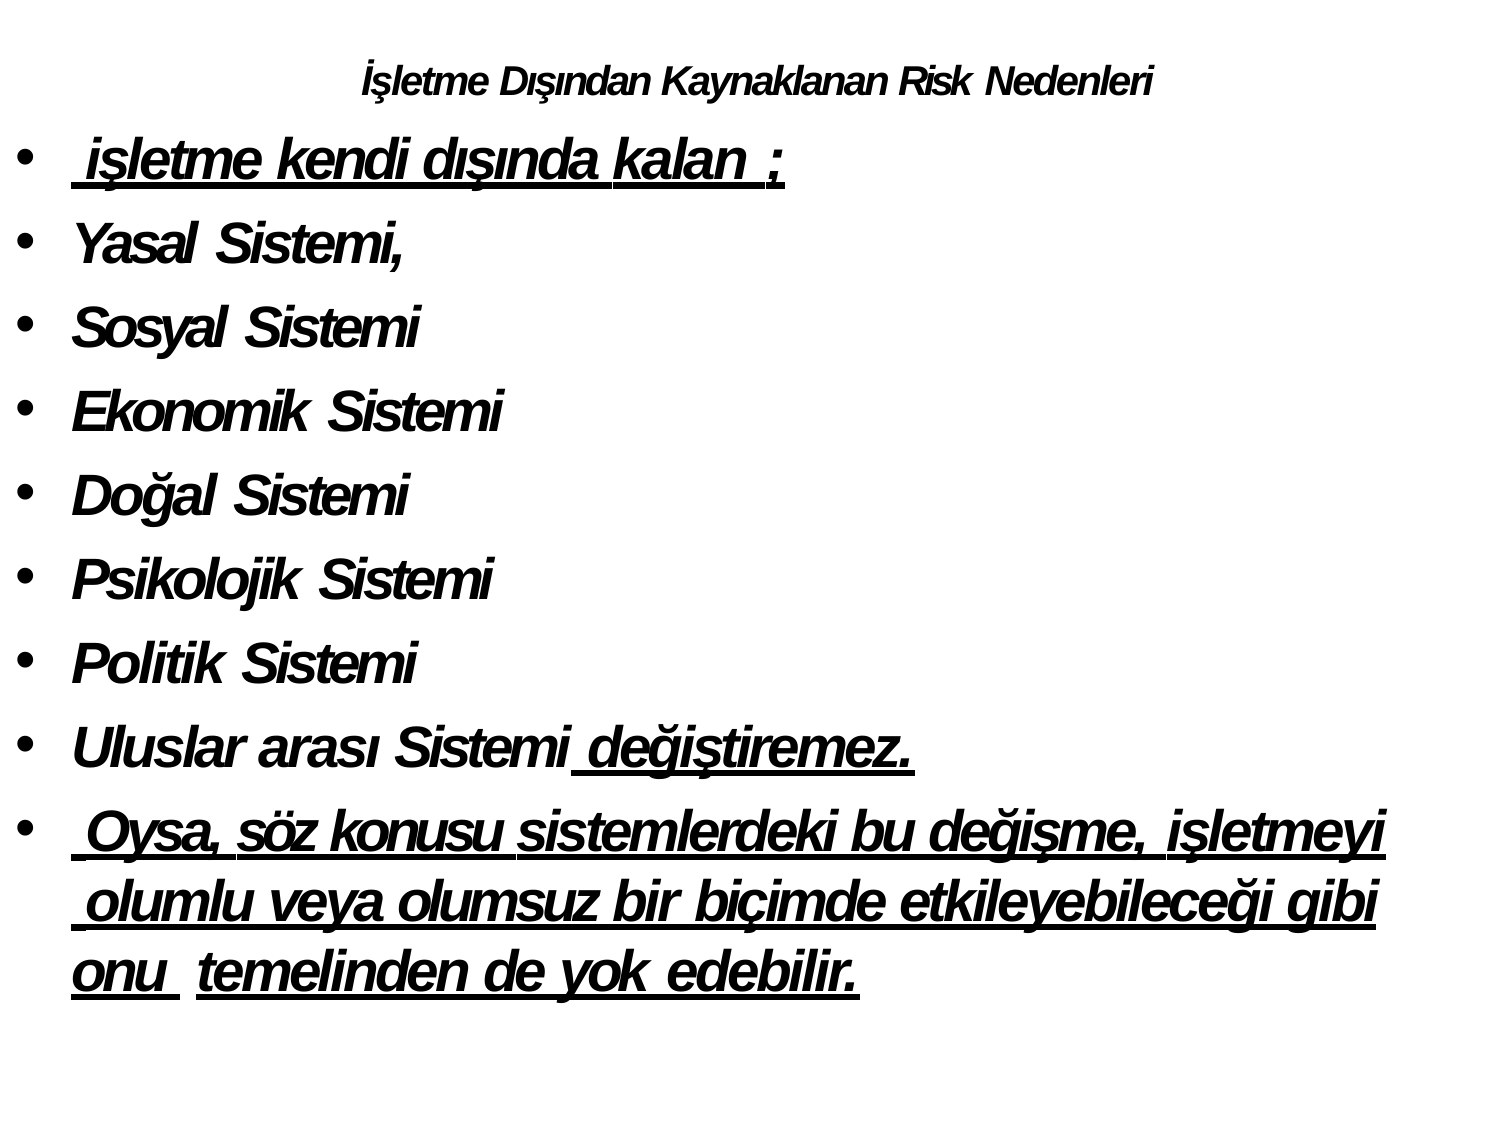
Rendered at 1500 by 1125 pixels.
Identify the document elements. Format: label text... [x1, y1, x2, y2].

text_box İşletme Dışından Kaynaklanan Risk Nedenleri işletme kendi dışında kalan ; Yasal Sistemi, Sosyal Sistemi Ekonomik Sistemi Doğal Sistemi Psikolojik Sistemi Politik Sistemi Uluslar arası Sistemi değiştiremez. Oysa, söz konusu sistemlerdeki bu değişme, işletmeyi olumlu veya olumsuz bir biçimde etkileyebileceği gibi onu temelinden de yok edebilir. [12, 38, 1460, 1003]
